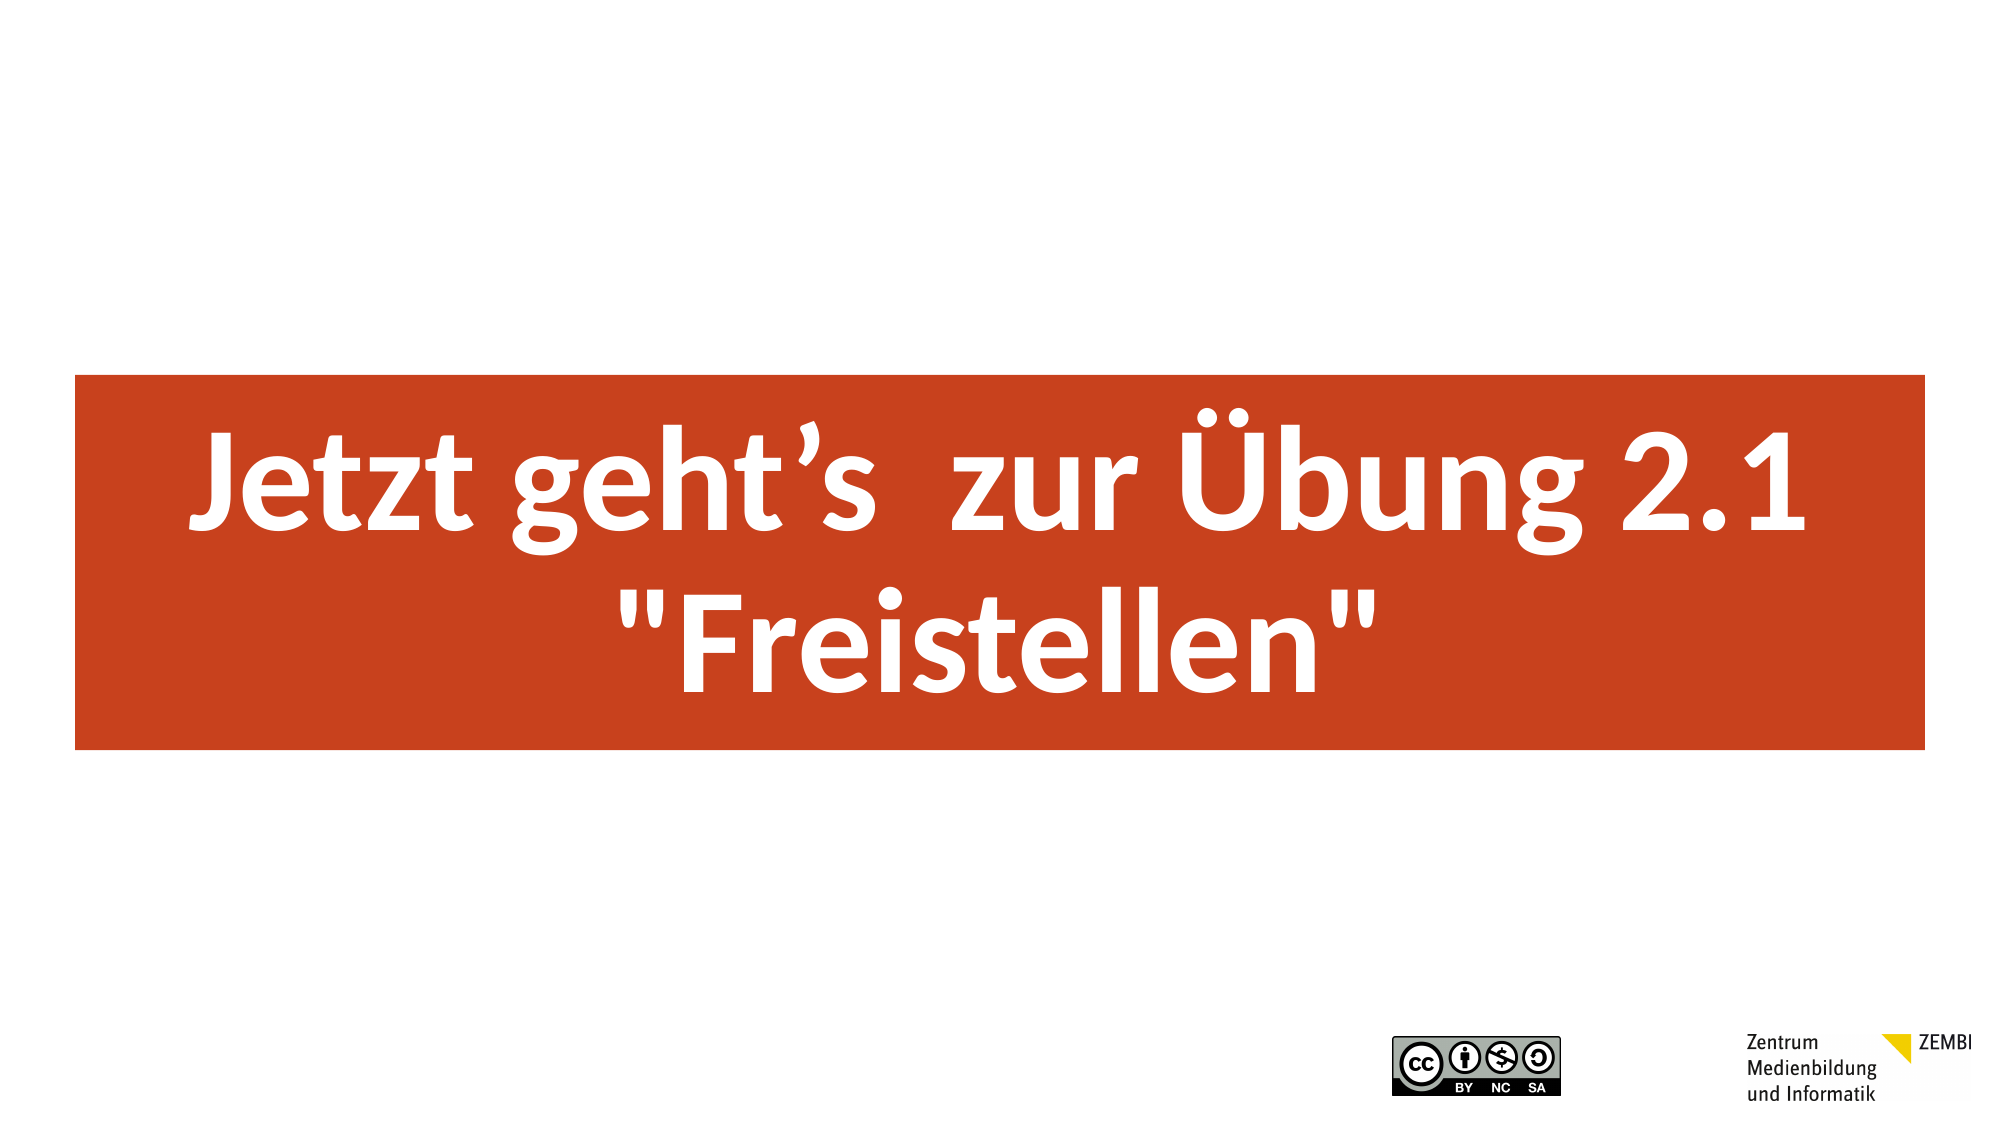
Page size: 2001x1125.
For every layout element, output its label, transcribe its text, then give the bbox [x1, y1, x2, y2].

title Jetzt geht’s zur Übung 2.1 "Freistellen" [75, 374, 1925, 751]
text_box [1384, 1028, 1976, 1103]
text_box [0, 1006, 2000, 1125]
